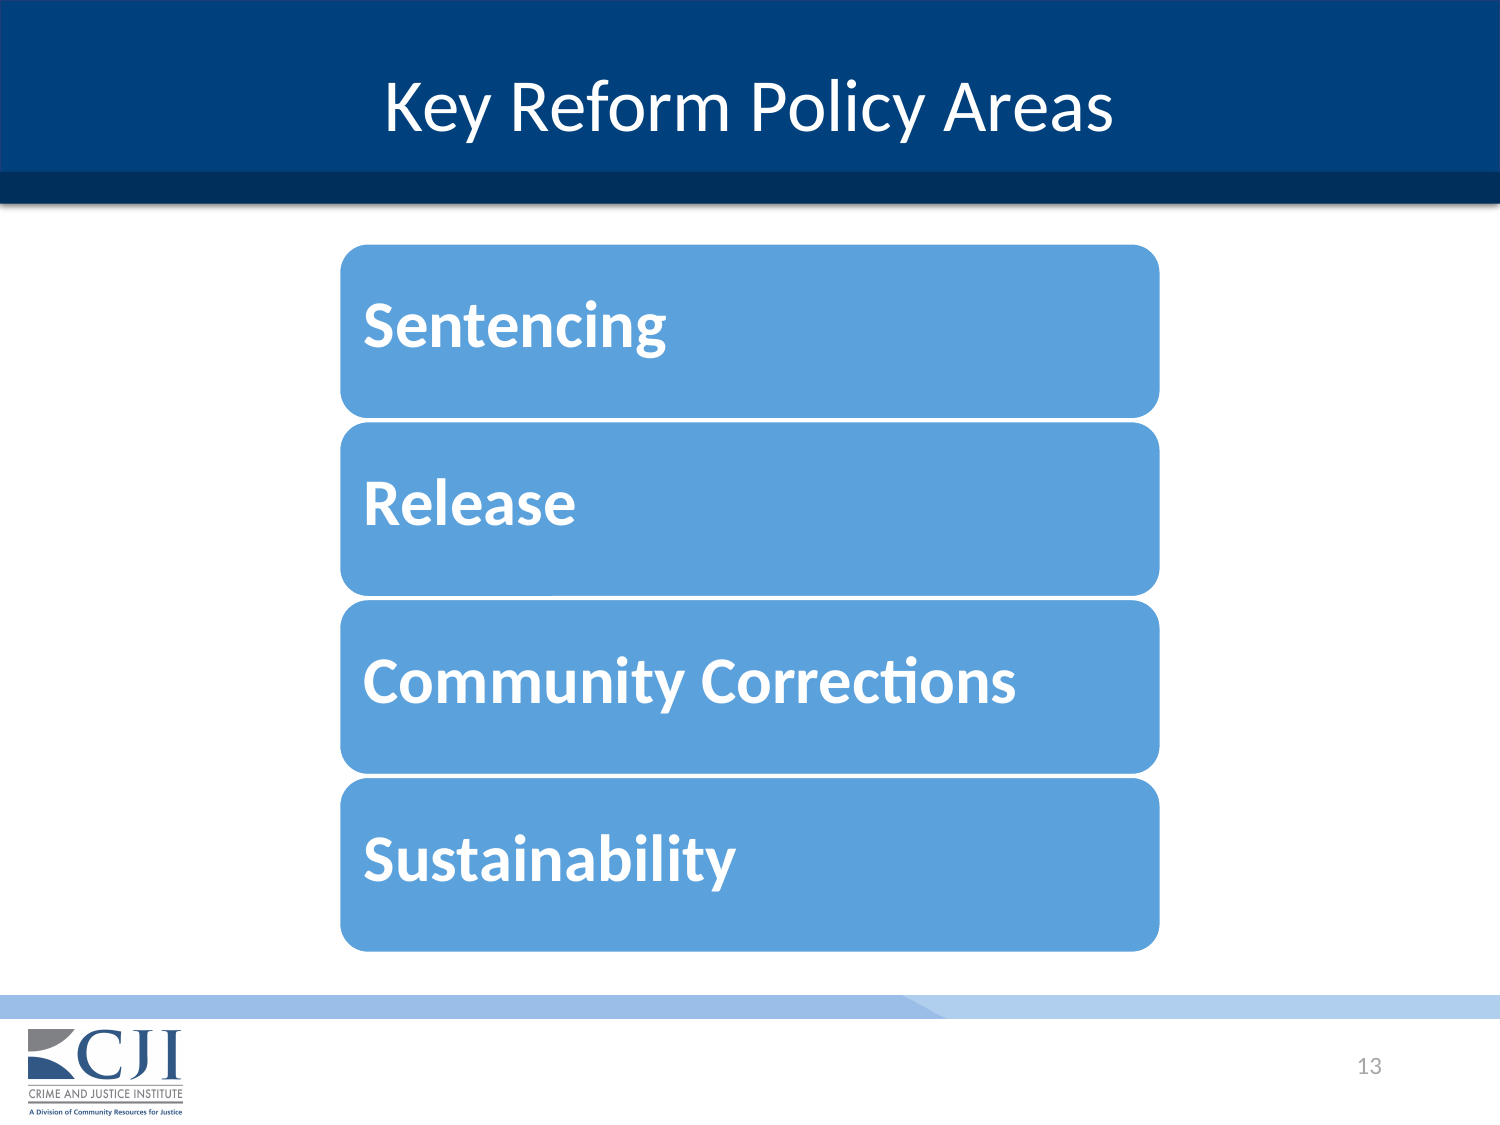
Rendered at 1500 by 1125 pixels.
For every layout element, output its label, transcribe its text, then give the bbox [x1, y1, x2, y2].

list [337, 242, 1162, 955]
picture [0, 995, 1500, 1019]
picture [28, 1029, 183, 1116]
title Key Reform Policy Areas [0, 0, 1500, 203]
